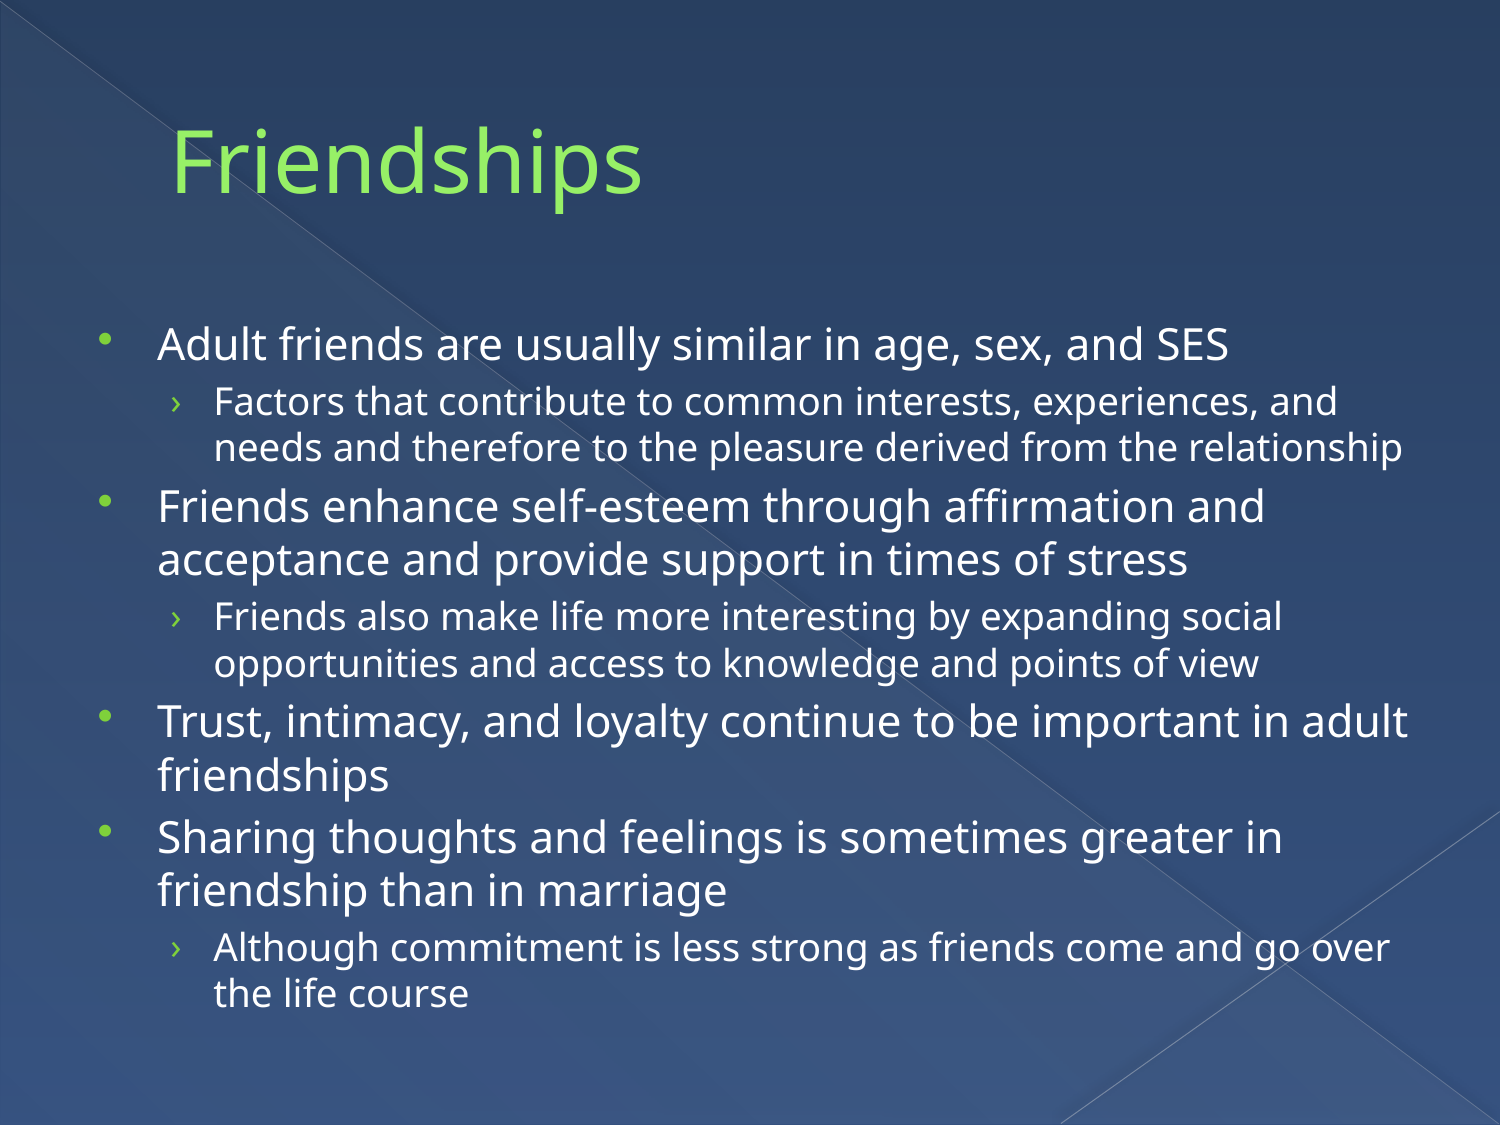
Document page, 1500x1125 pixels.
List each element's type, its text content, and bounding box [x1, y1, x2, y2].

list Adult friends are usually similar in age, sex, and SES Factors that contribute to common interests, experiences, and needs and therefore to the pleasure derived from the relationship Friends enhance self-esteem through affirmation and acceptance and provide support in times of stress Friends also make life more interesting by expanding social opportunities and access to knowledge and points of view Trust, intimacy, and loyalty continue to be important in adult friendships Sharing thoughts and feelings is sometimes greater in friendship than in marriage Although commitment is less strong as friends come and go over the life course [75, 308, 1425, 1059]
title Friendships [75, 43, 1425, 274]
